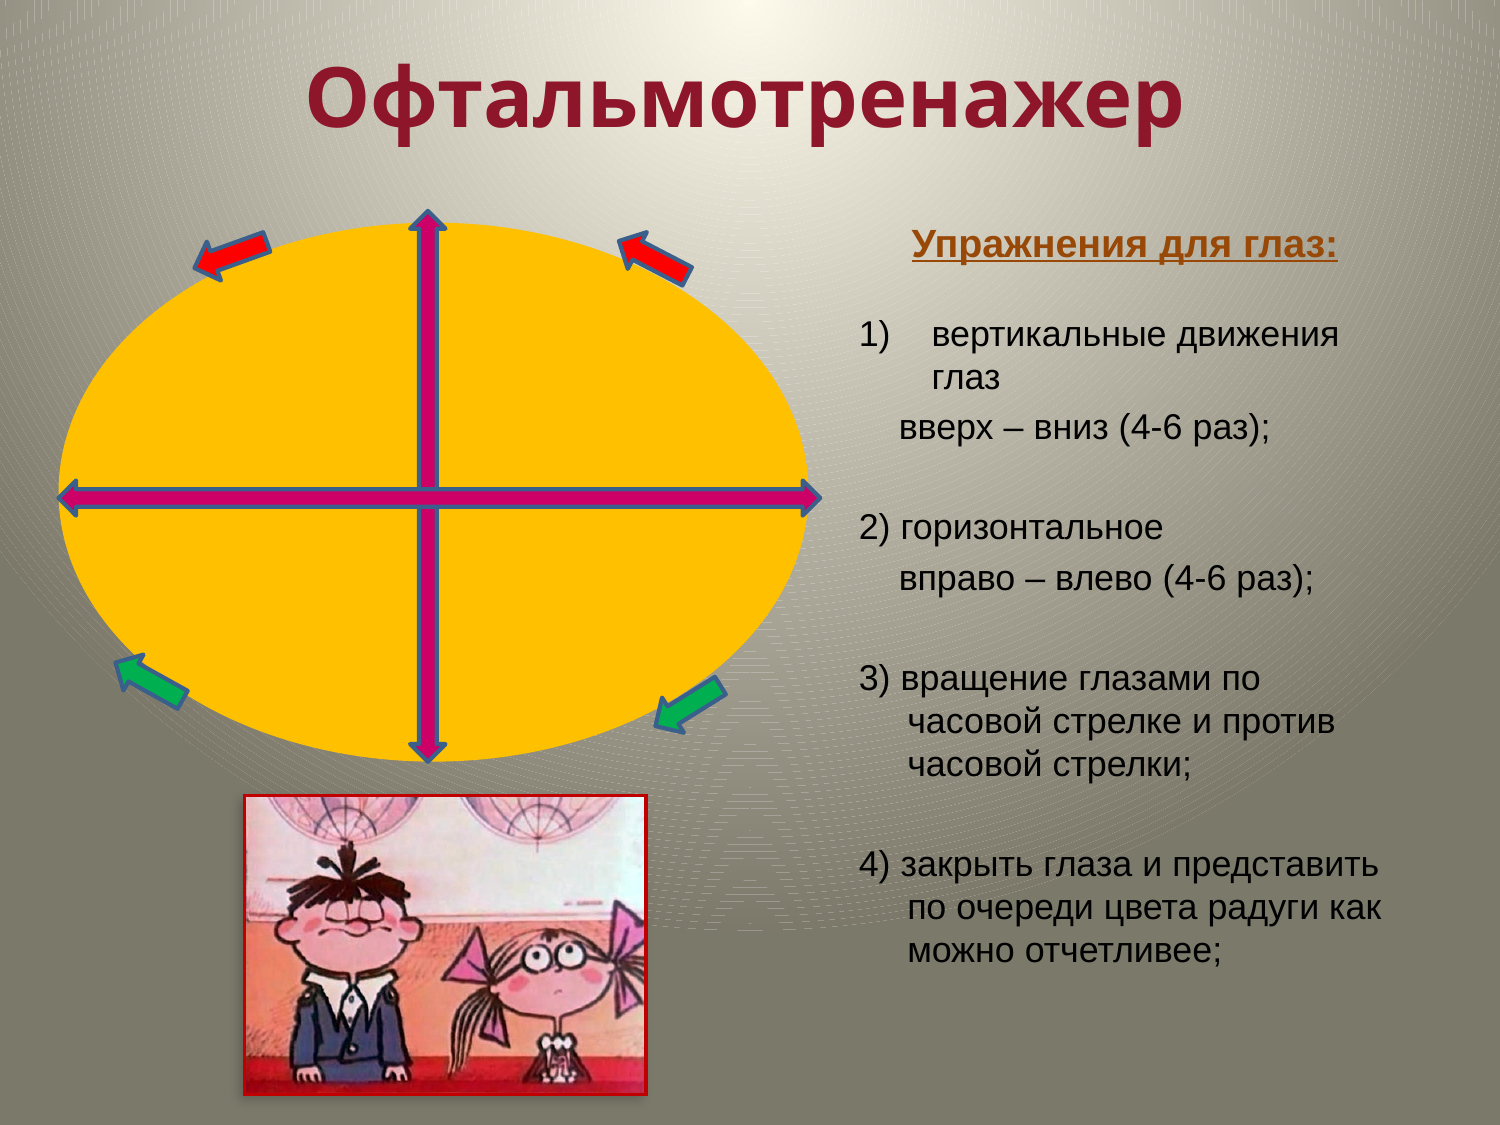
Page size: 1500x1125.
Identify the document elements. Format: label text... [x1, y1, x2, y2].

text_box [56, 220, 416, 496]
text_box [408, 208, 448, 487]
text_box [56, 500, 426, 764]
text_box [192, 230, 273, 283]
text_box [430, 509, 810, 764]
text_box [439, 220, 811, 487]
text_box [408, 509, 448, 764]
title Офтальмотренажер [70, 0, 1421, 188]
text_box [113, 652, 190, 711]
list Упражнения для глаз: вертикальные движения глаз вверх – вниз (4-6 раз); 2) горизонтальное вправо – влево (4-6 раз); 3) вращение глазами по часовой стрелке и против часовой стрелки; 4) закрыть глаза и представить по очереди цвета радуги как можно отчетливее; [843, 210, 1407, 1091]
text_box [56, 478, 823, 518]
text_box [653, 674, 728, 735]
text_box [616, 230, 694, 288]
picture [245, 796, 645, 1093]
